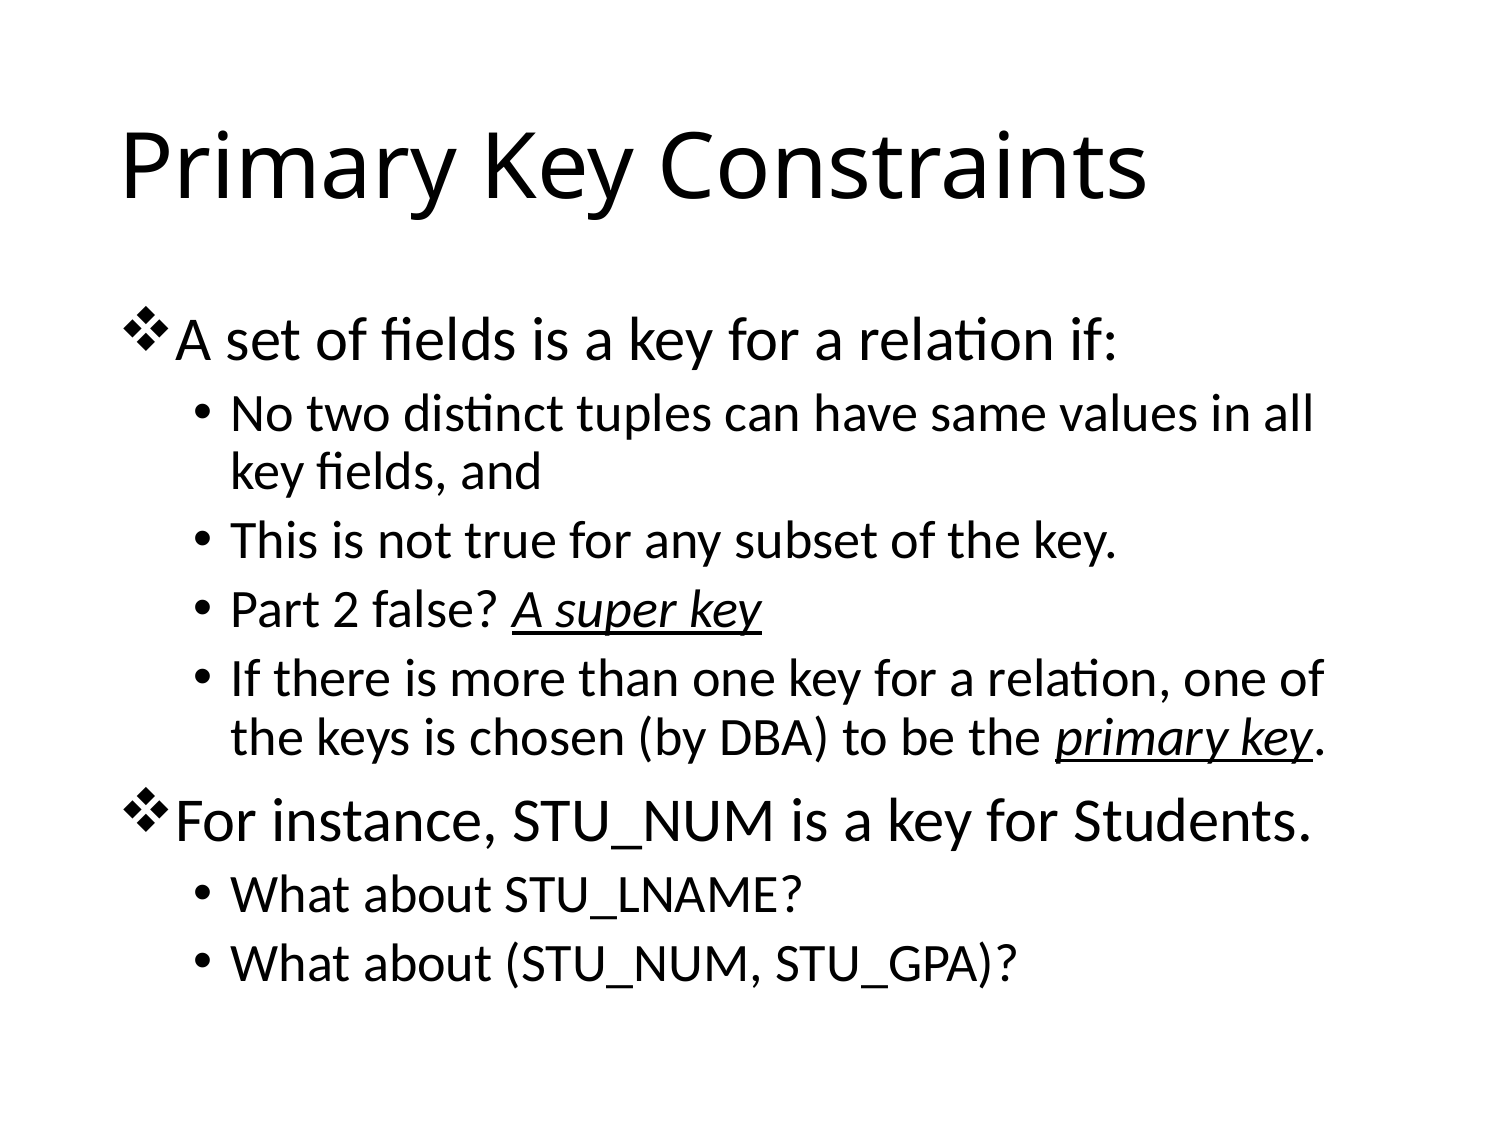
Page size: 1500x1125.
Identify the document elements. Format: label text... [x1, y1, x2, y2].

title Primary Key Constraints [103, 59, 1397, 278]
list A set of fields is a key for a relation if: No two distinct tuples can have same values in all key fields, and This is not true for any subset of the key. Part 2 false? A super key If there is more than one key for a relation, one of the keys is chosen (by DBA) to be the primary key. For instance, STU_NUM is a key for Students. What about STU_LNAME? What about (STU_NUM, STU_GPA)? [103, 299, 1397, 1014]
